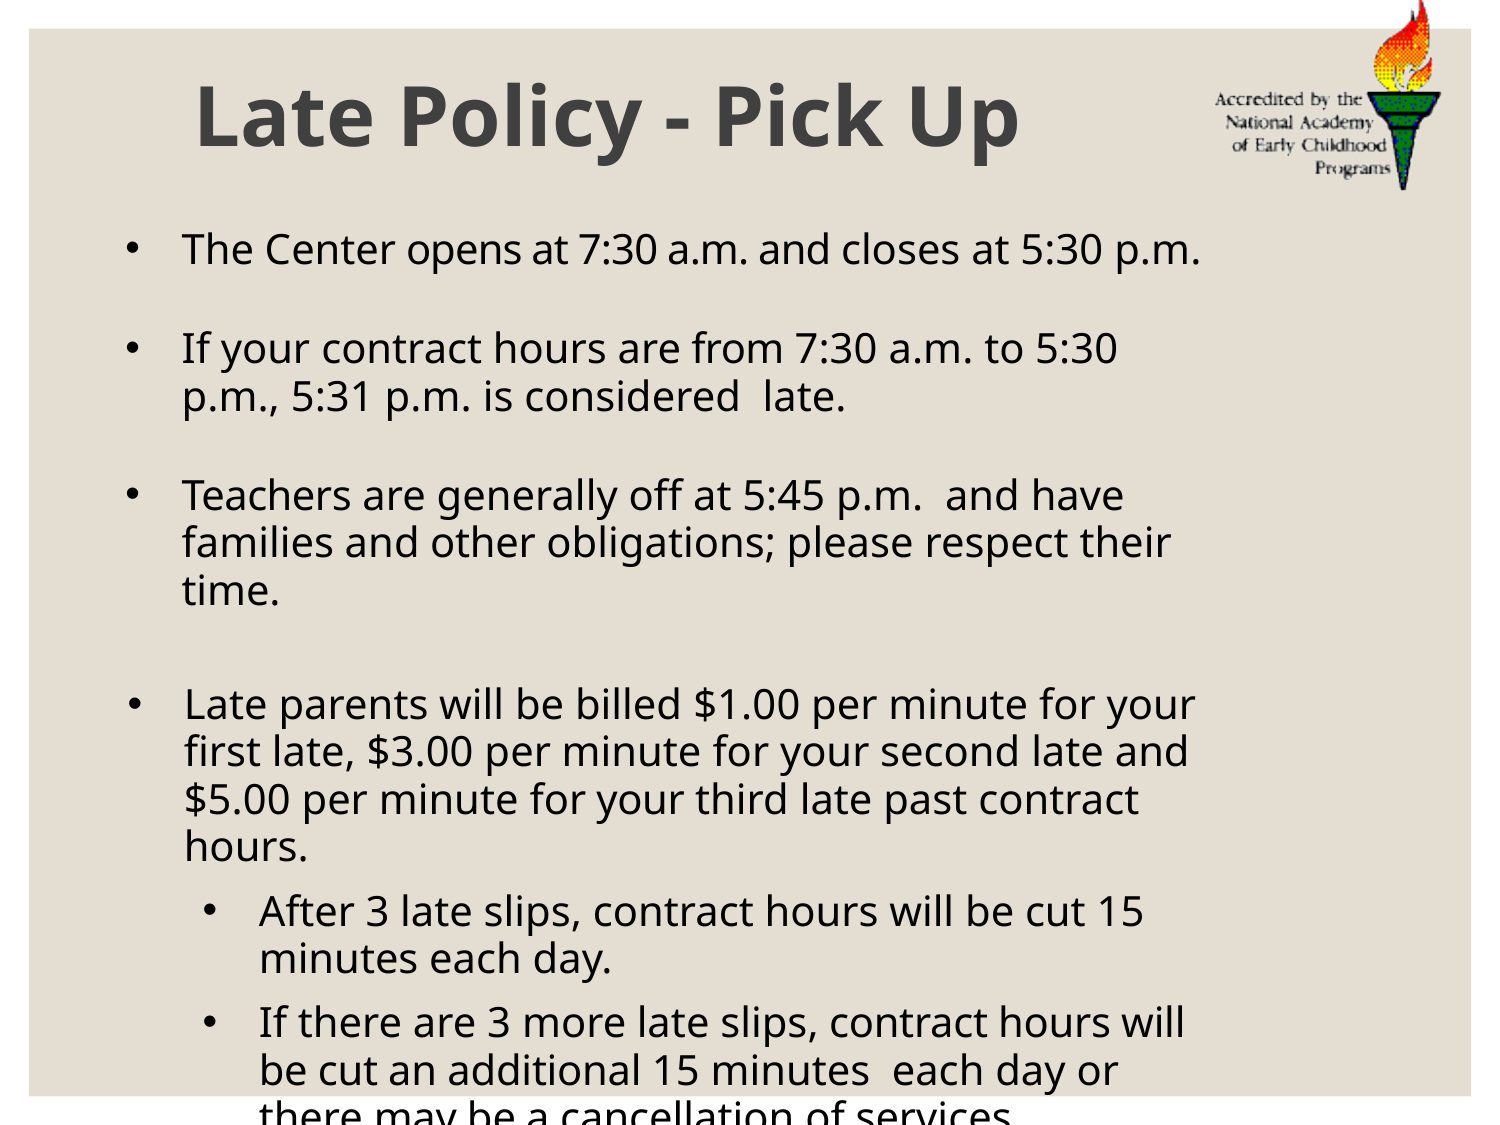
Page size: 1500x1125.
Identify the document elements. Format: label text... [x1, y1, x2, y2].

text_box The Center opens at 7:30 a.m. and closes at 5:30 p.m. If your contract hours are from 7:30 a.m. to 5:30 p.m., 5:31 p.m. is considered late. Teachers are generally off at 5:45 p.m. and have families and other obligations; please respect their time. Late parents will be billed $1.00 per minute for your first late, $3.00 per minute for your second late and $5.00 per minute for your third late past contract hours. After 3 late slips, contract hours will be cut 15 minutes each day. If there are 3 more late slips, contract hours will be cut an additional 15 minutes each day or there may be a cancellation of services. [125, 222, 1356, 1125]
picture [1212, 0, 1444, 199]
title Late Policy - Pick Up [75, 17, 1138, 208]
